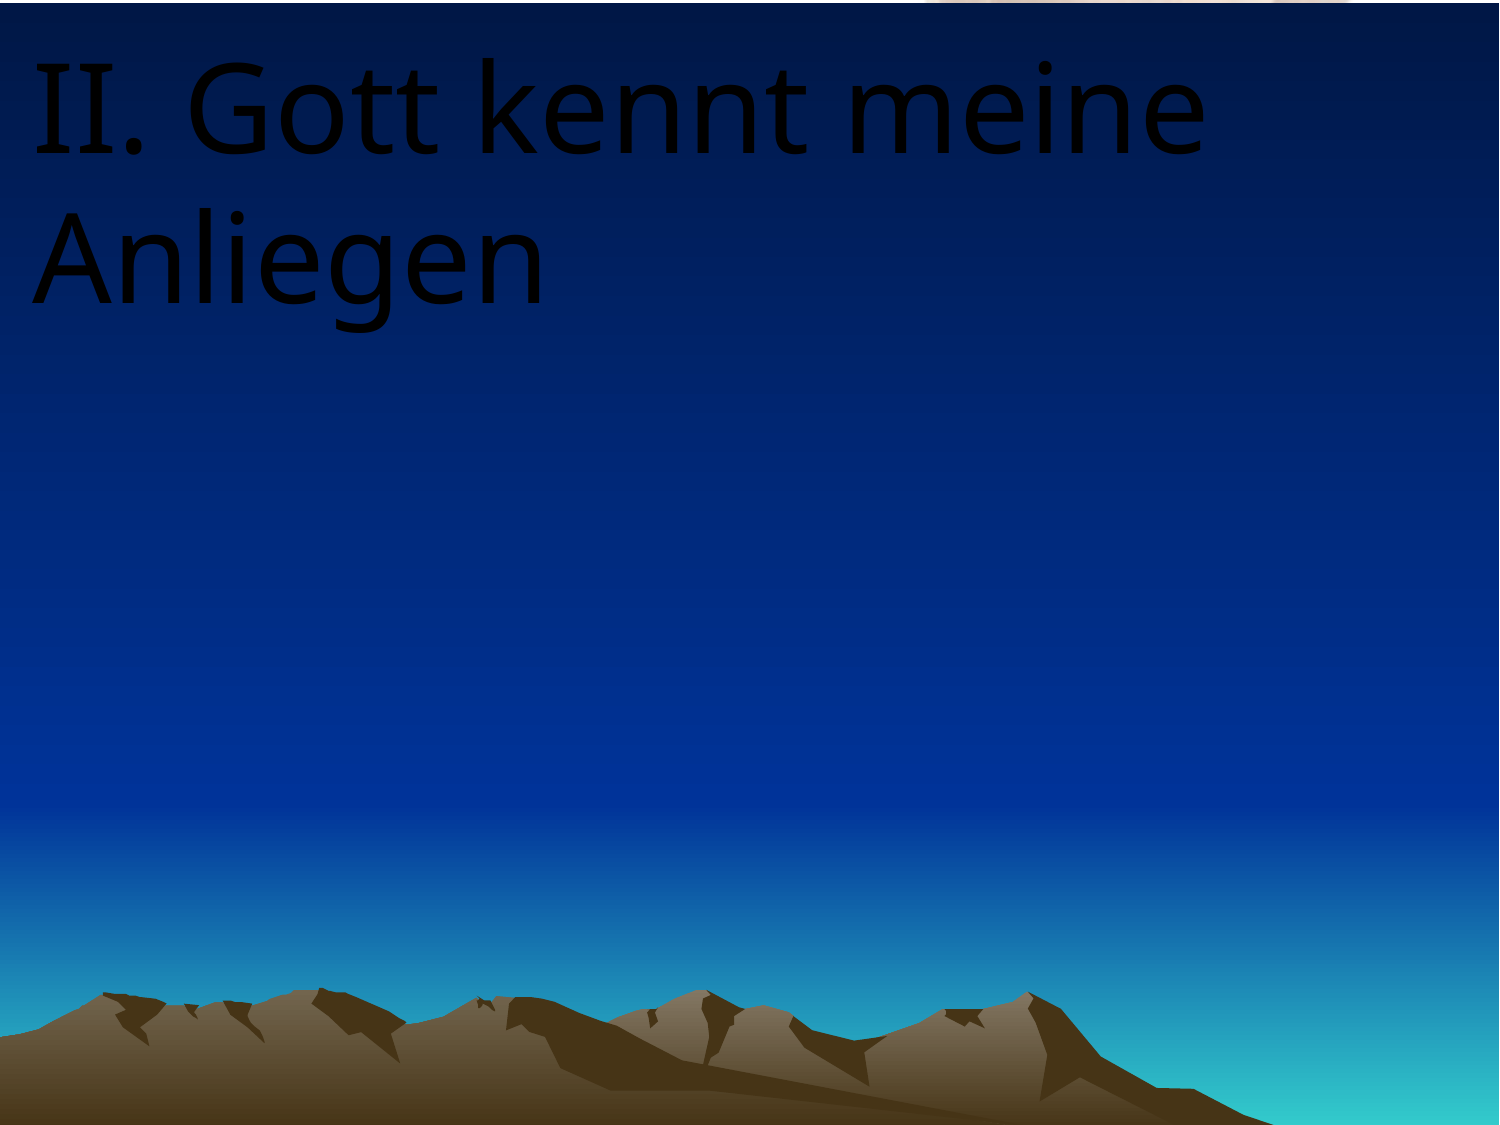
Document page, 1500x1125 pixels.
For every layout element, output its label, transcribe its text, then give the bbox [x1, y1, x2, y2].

picture [0, 0, 1500, 1125]
title II. Gott kennt meine Anliegen [17, 20, 1459, 336]
